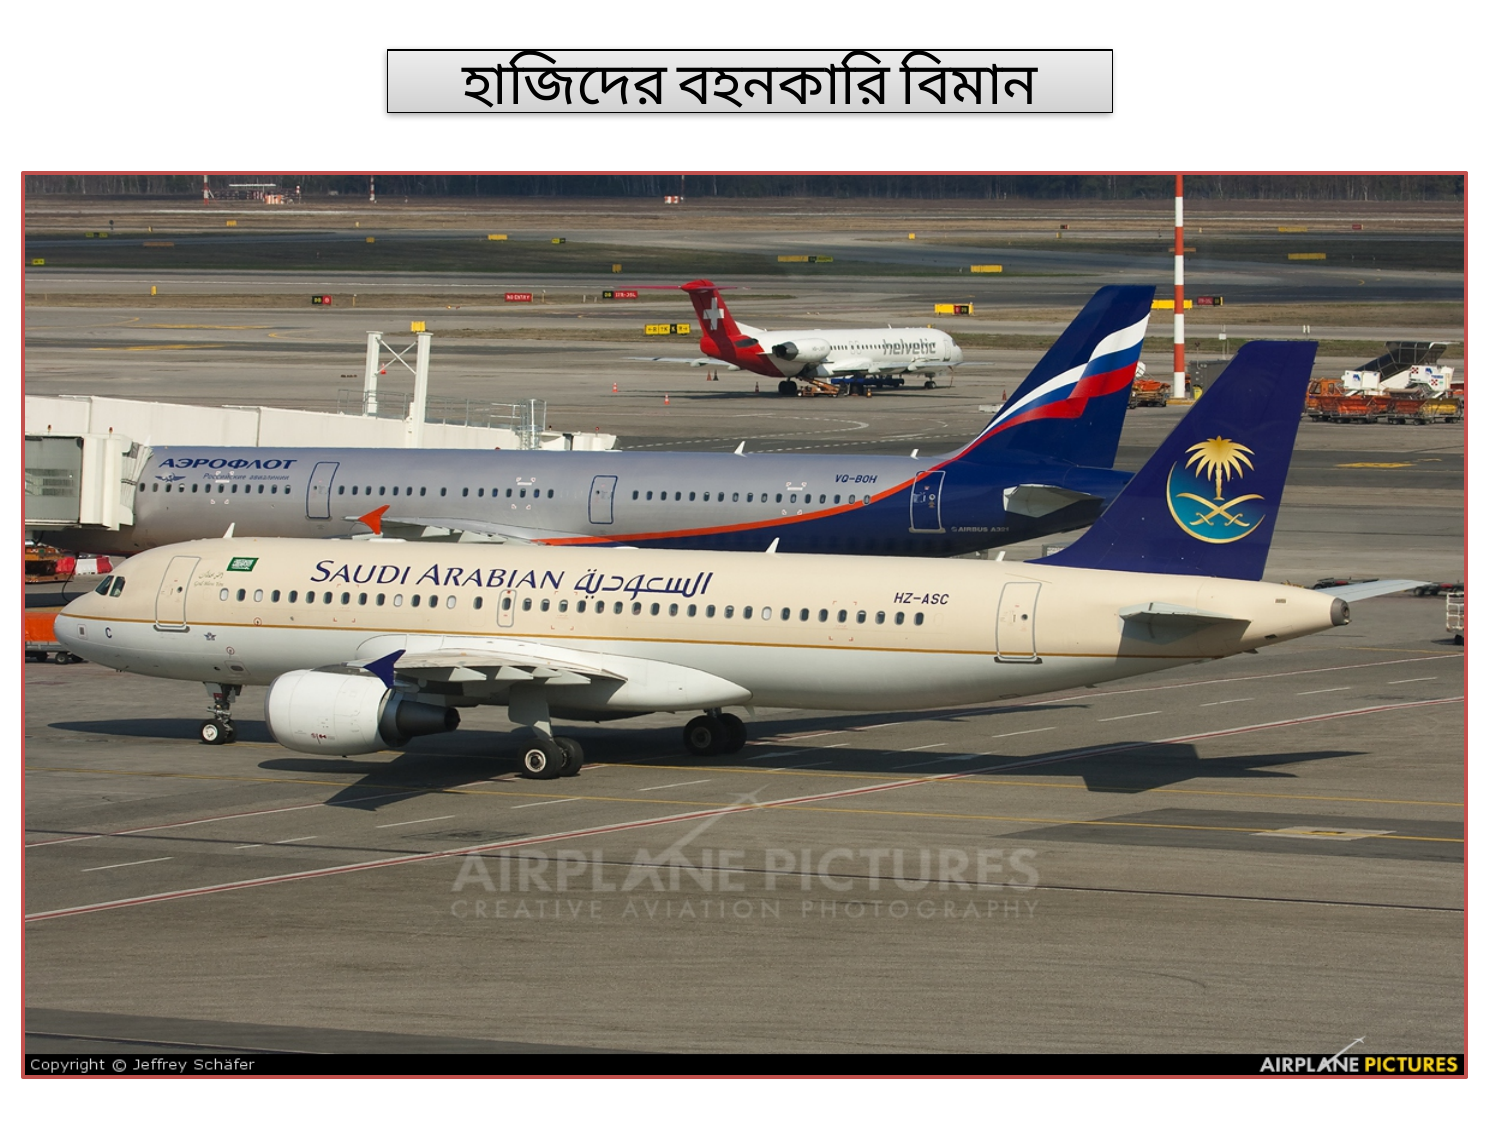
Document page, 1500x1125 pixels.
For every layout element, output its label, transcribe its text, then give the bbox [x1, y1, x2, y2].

picture [24, 174, 1465, 1076]
text_box হাজিদের বহনকারি বিমান [387, 49, 1113, 113]
